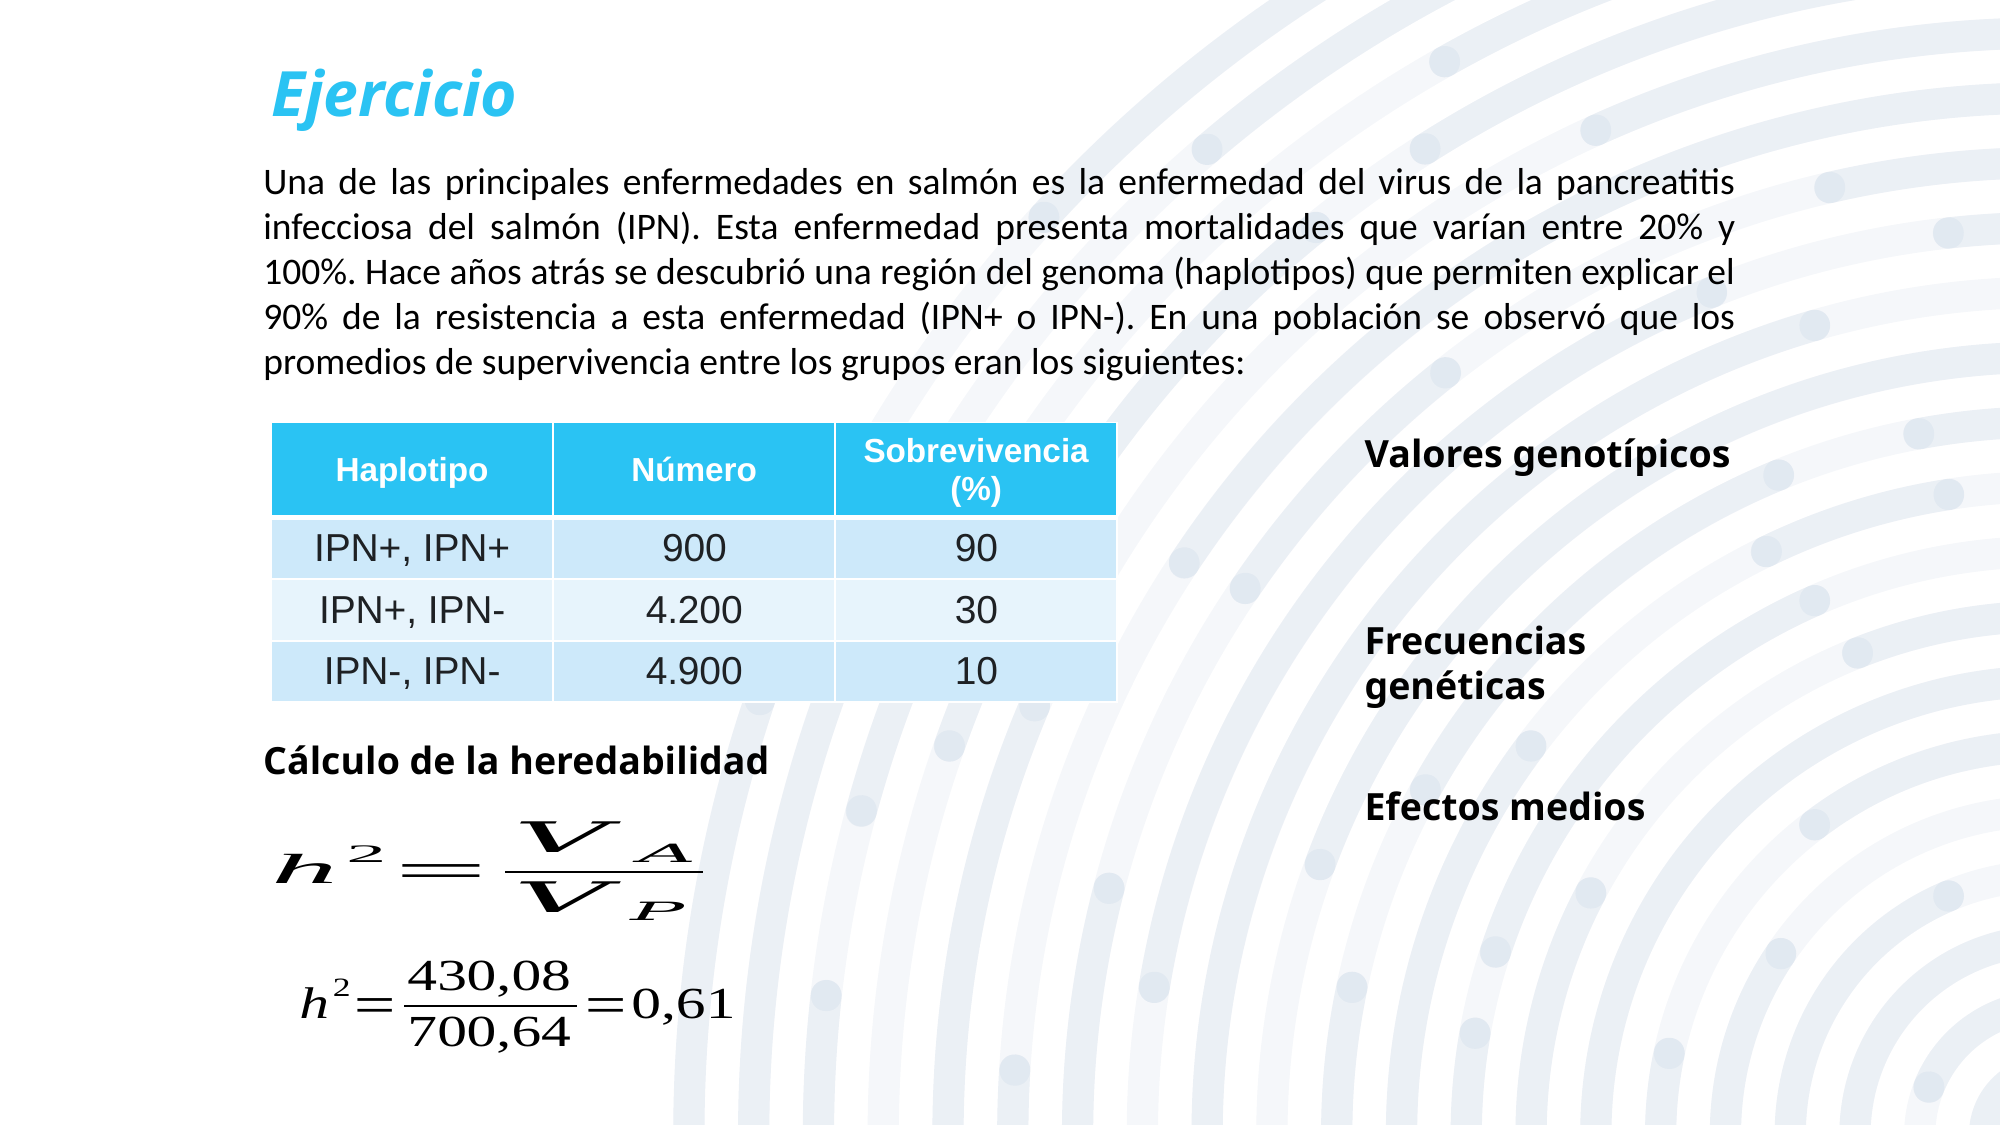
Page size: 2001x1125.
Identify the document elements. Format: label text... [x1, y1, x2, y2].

table_cell 90 [836, 520, 1116, 578]
table_cell IPN-, IPN- [272, 642, 552, 701]
table_cell 4.900 [554, 642, 834, 701]
table_cell 4.200 [554, 580, 834, 640]
table_header Sobrevivencia (%) [836, 423, 1116, 515]
table_cell 900 [554, 520, 834, 578]
table_header Haplotipo [272, 423, 552, 515]
table_header Número [554, 423, 834, 515]
text_box Cálculo de la heredabilidad [248, 730, 950, 790]
table_cell 10 [836, 642, 1116, 701]
table_cell IPN+, IPN- [272, 580, 552, 640]
table_cell 30 [836, 580, 1116, 640]
table_cell IPN+, IPN+ [272, 520, 552, 578]
text_box Una de las principales enfermedades en salmón es la enfermedad del virus de la pancreatitis infecciosa del salmón (IPN). Esta enfermedad presenta mortalidades que varían entre 20% y 100%. Hace años atrás se descubrió una región del genoma (haplotipos) que permiten explicar el 90% de la resistencia a esta enfermedad (IPN+ o IPN-). En una población se observó que los promedios de supervivencia entre los grupos eran los siguientes: [248, 149, 1752, 389]
text_box Ejercicio [271, 0, 1808, 132]
